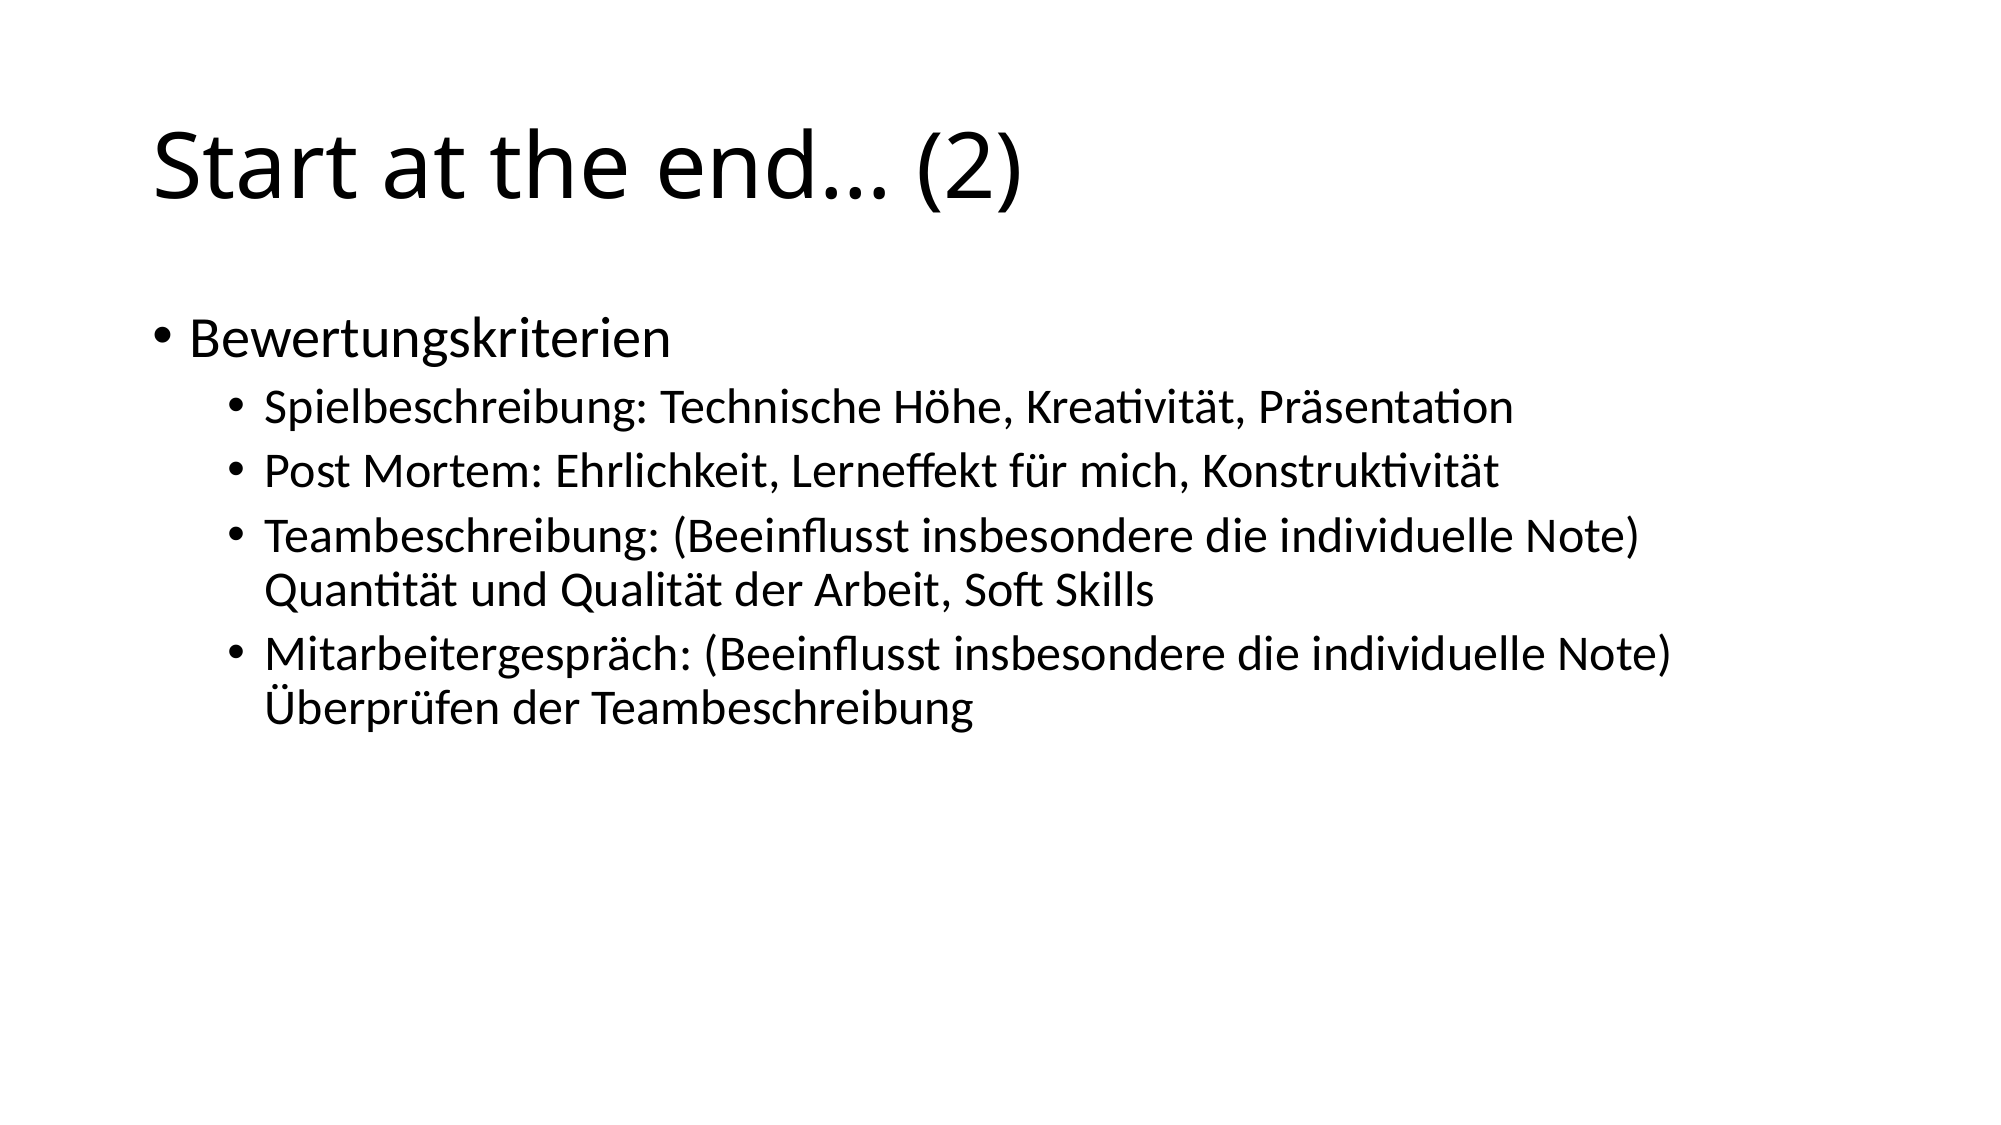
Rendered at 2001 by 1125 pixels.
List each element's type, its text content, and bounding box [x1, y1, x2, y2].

list Bewertungskriterien Spielbeschreibung: Technische Höhe, Kreativität, Präsentation Post Mortem: Ehrlichkeit, Lerneffekt für mich, Konstruktivität Teambeschreibung: (Beeinflusst insbesondere die individuelle Note) Quantität und Qualität der Arbeit, Soft Skills Mitarbeitergespräch: (Beeinflusst insbesondere die individuelle Note) Überprüfen der Teambeschreibung [137, 299, 1863, 1014]
title Start at the end… (2) [137, 59, 1863, 278]
